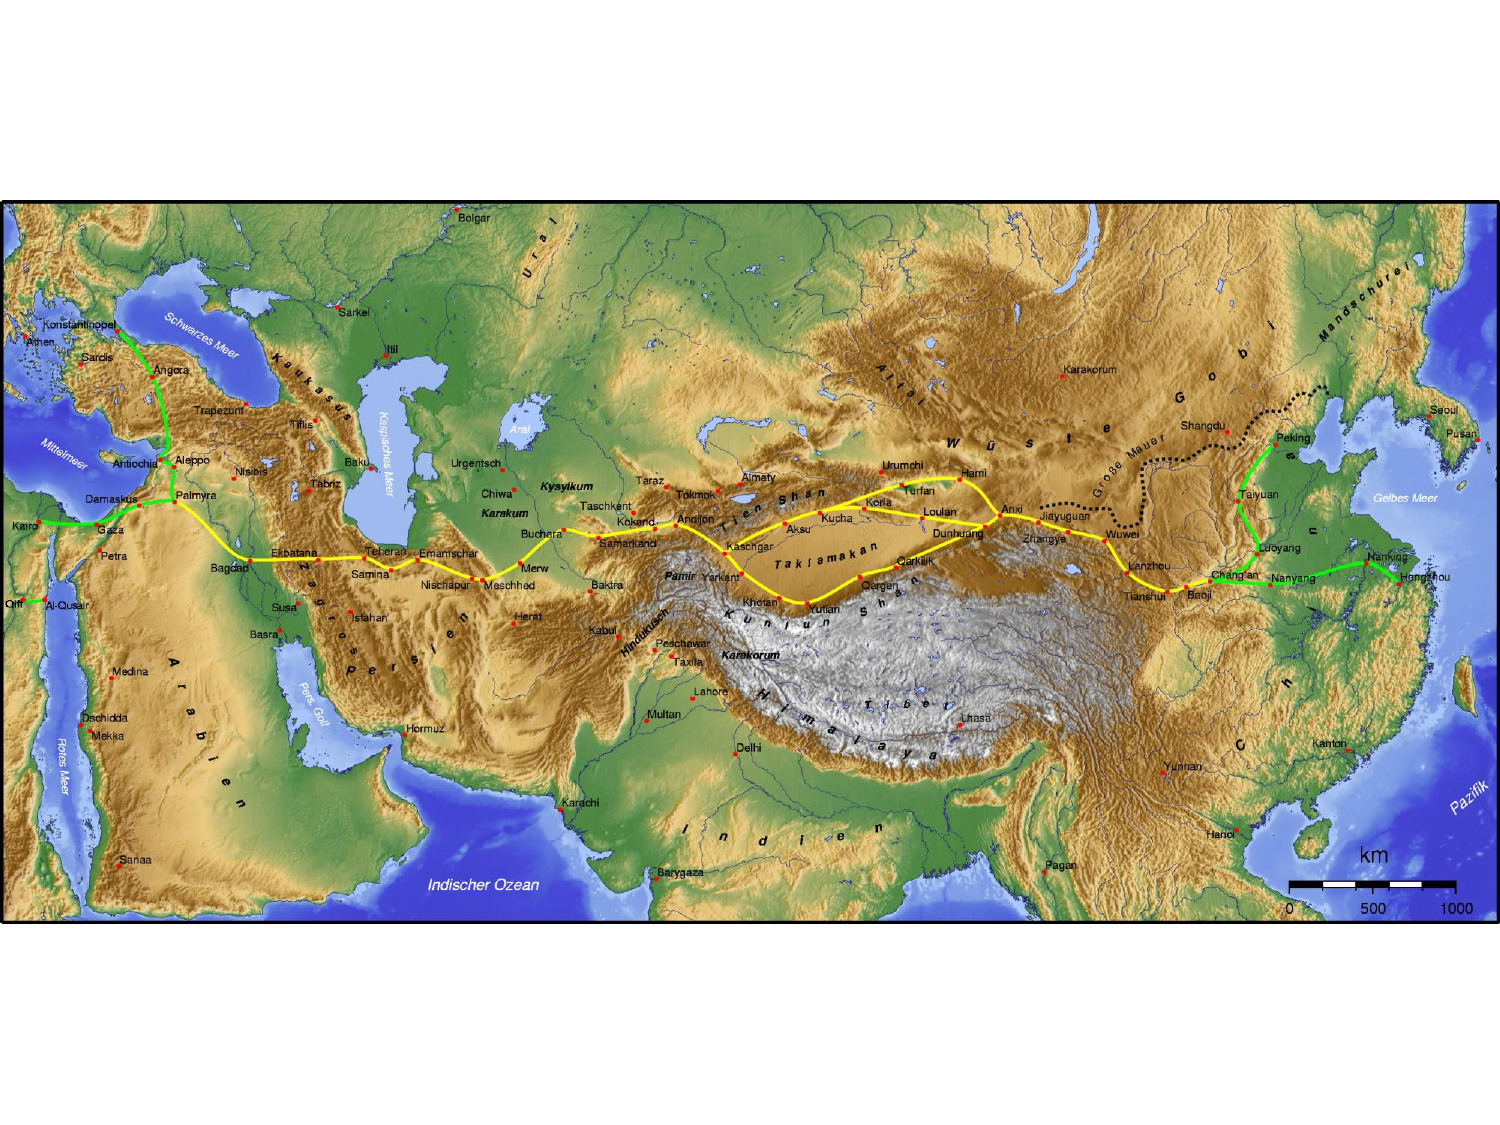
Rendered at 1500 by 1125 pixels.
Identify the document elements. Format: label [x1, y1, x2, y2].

picture [0, 200, 1500, 925]
